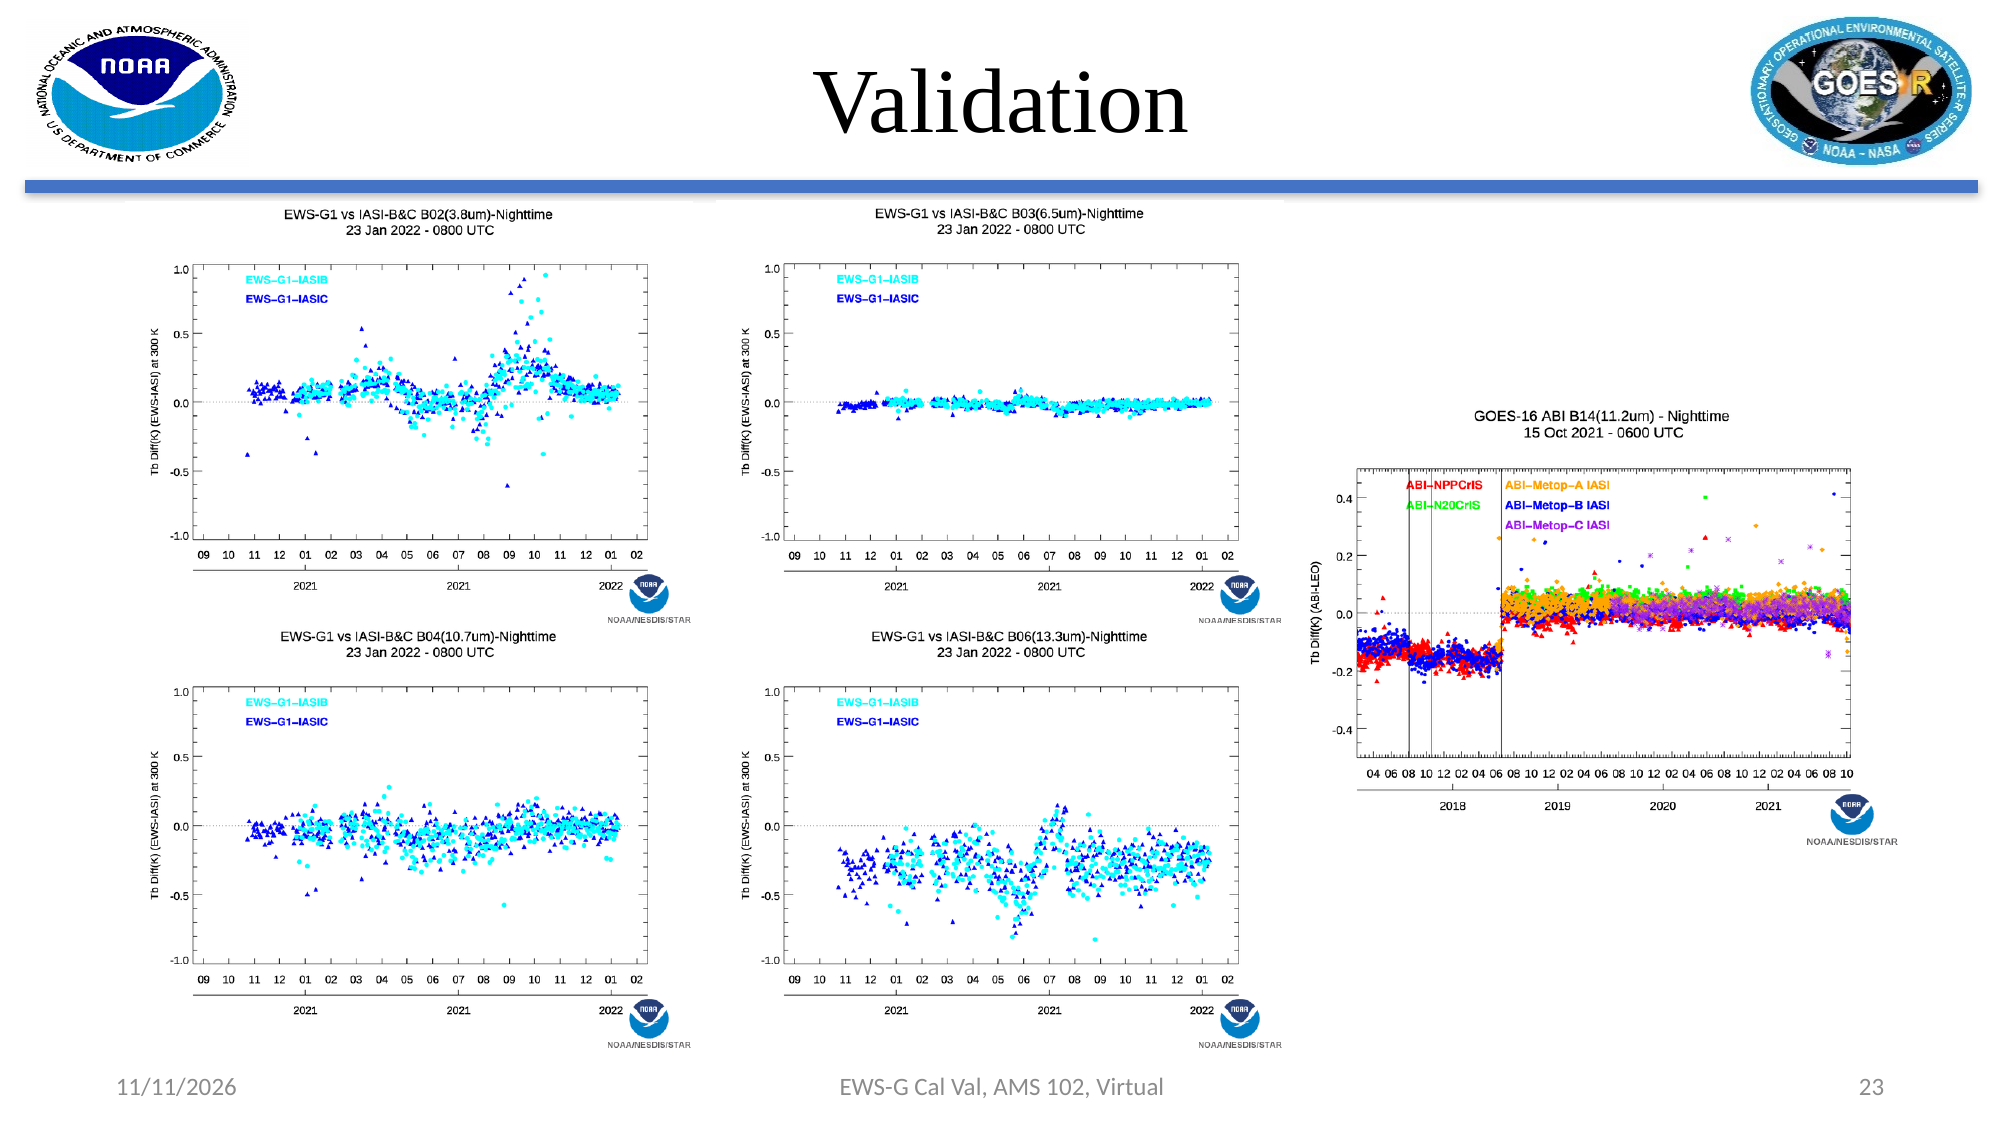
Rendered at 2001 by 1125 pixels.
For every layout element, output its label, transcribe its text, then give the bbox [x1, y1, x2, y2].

title Validation [252, 37, 1751, 167]
picture [26, 18, 249, 167]
picture [125, 201, 693, 1049]
picture [716, 200, 1900, 846]
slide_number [100, 1061, 403, 1109]
picture [1750, 16, 1972, 167]
slide_number 23 [1602, 1061, 1900, 1109]
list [716, 623, 1284, 1049]
footer EWS-G Cal Val, AMS 102, Virtual [552, 1061, 1453, 1109]
